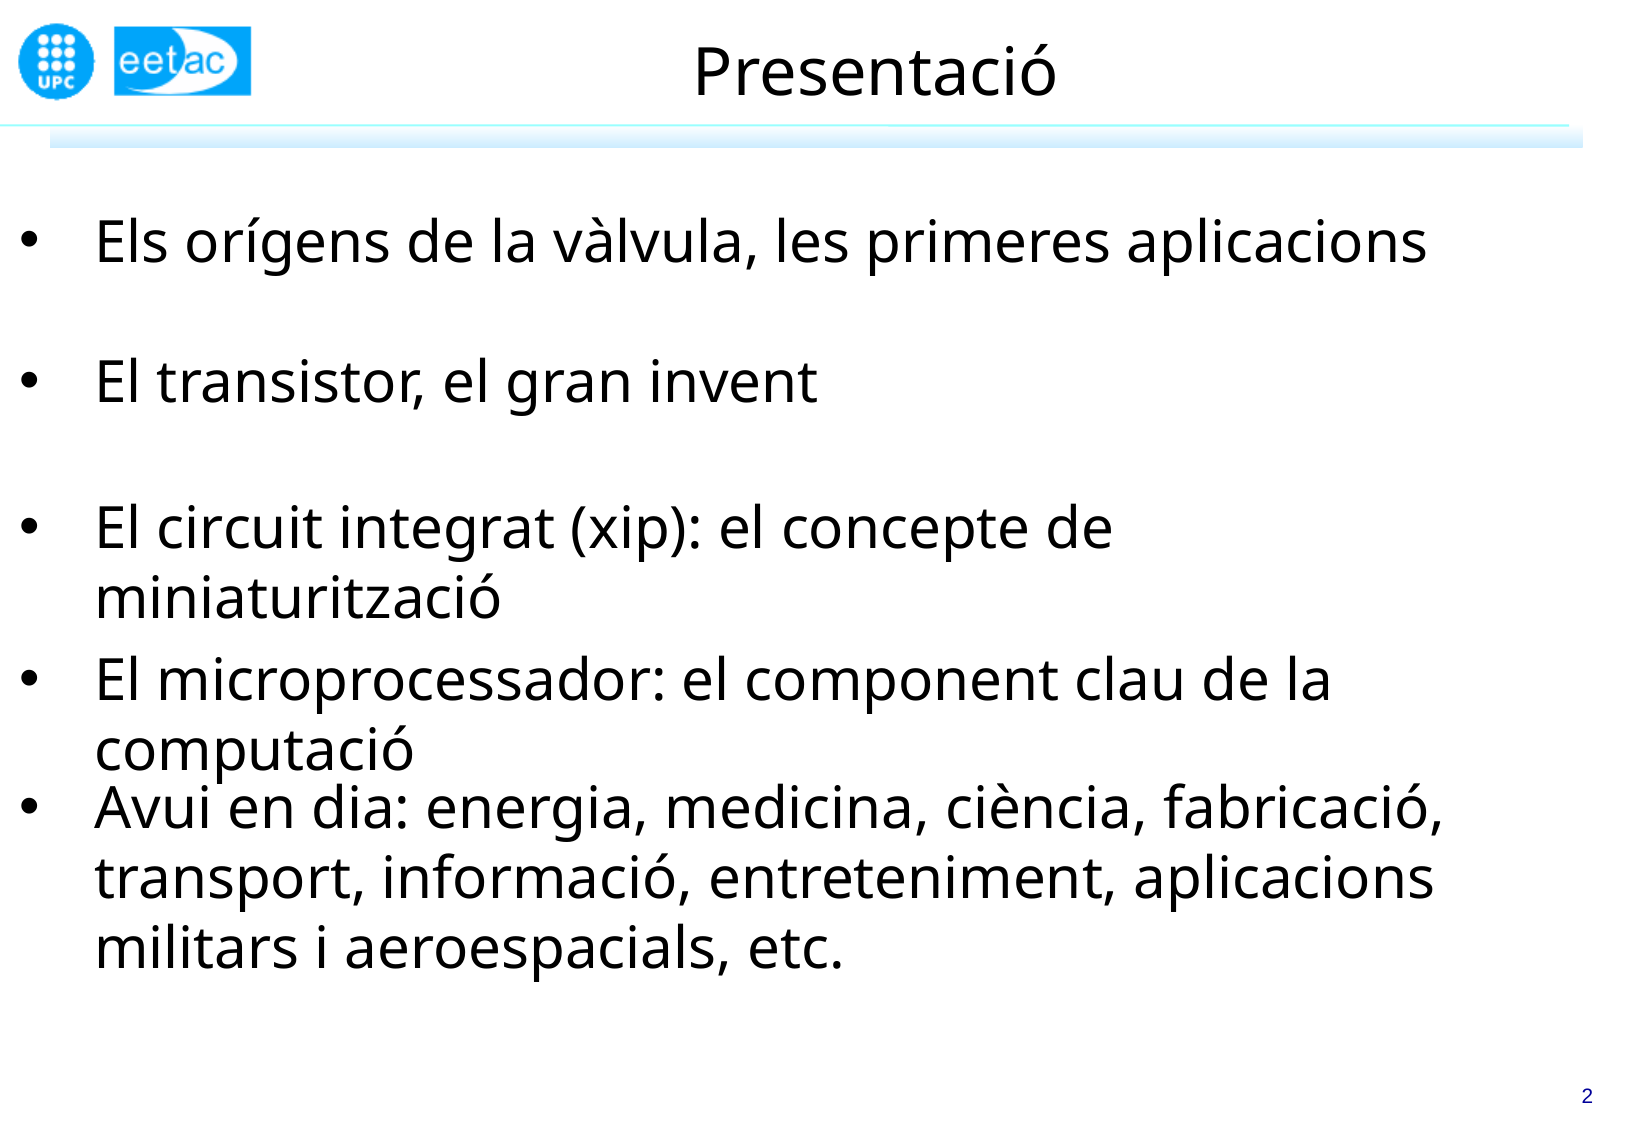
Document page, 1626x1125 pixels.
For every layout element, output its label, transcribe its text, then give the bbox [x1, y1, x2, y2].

text_box El microprocessador: el component clau de la computació [4, 634, 1625, 727]
text_box El transistor, el gran invent [4, 336, 1516, 430]
text_box Els orígens de la vàlvula, les primeres aplicacions [4, 196, 1516, 289]
title Presentació [588, 21, 1165, 114]
picture [6, 19, 256, 107]
text_box El circuit integrat (xip): el concepte de miniaturització [4, 483, 1516, 576]
text_box Avui en dia: energia, medicina, ciència, fabricació, transport, informació, entreteniment, aplicacions militars i aeroespacials, etc. [4, 763, 1590, 941]
